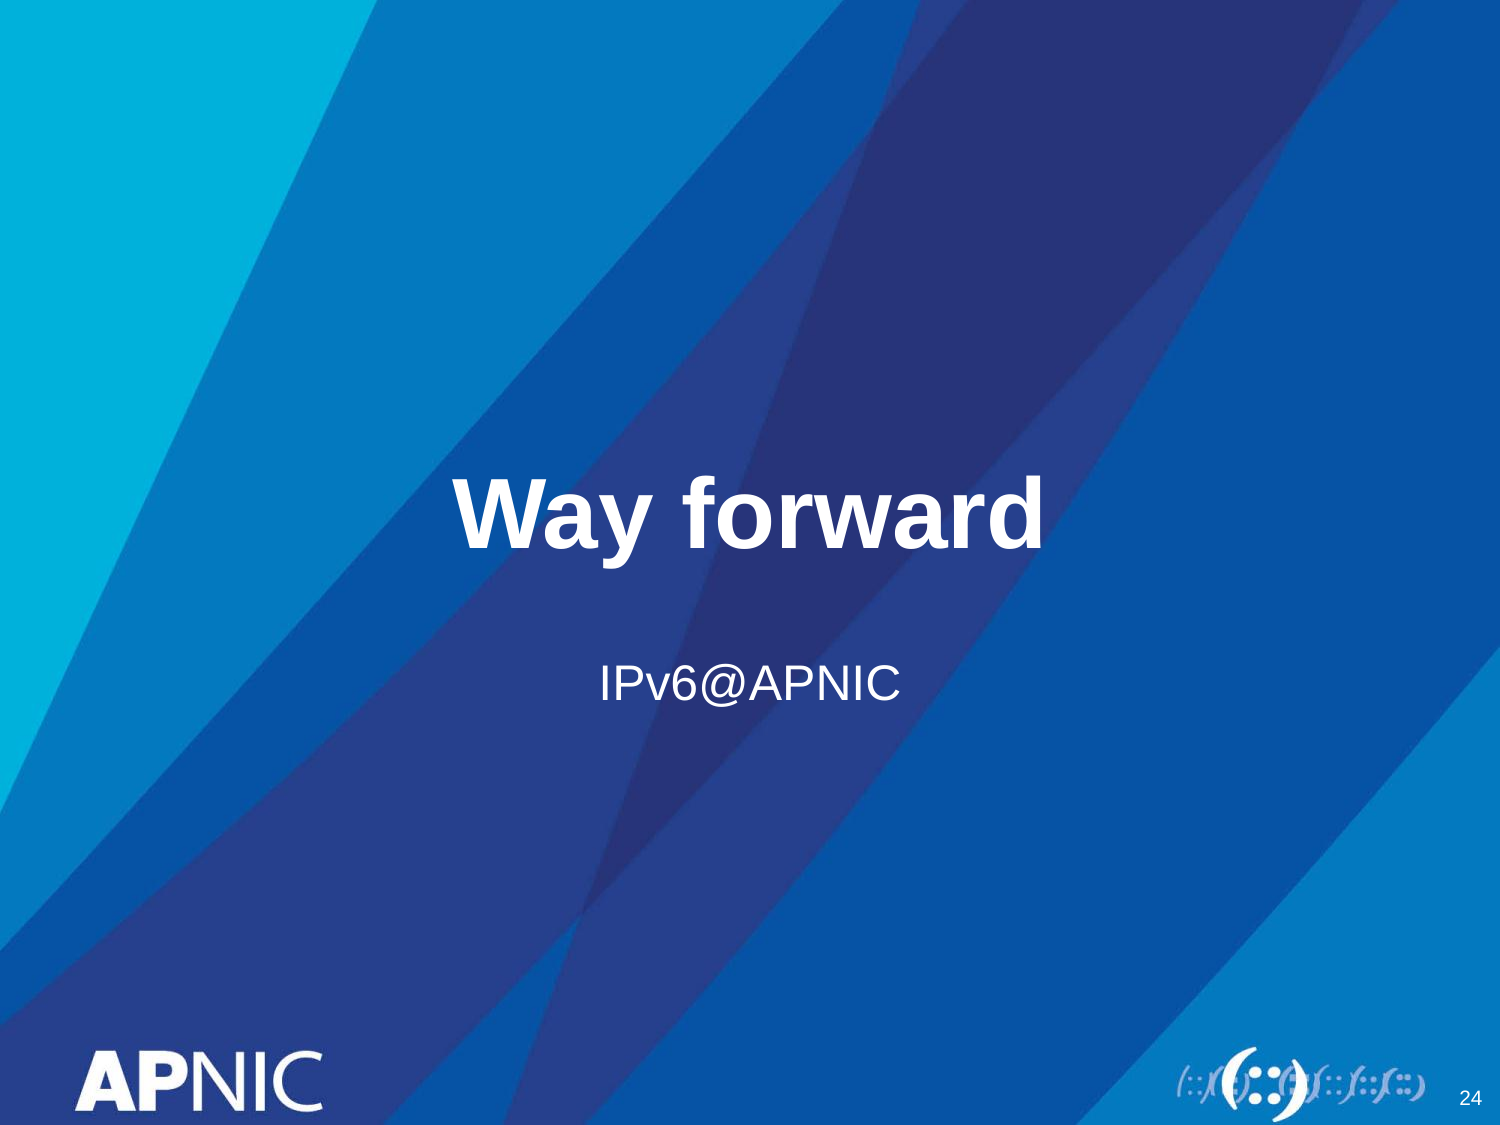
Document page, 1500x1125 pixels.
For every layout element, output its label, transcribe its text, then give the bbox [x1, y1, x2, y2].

slide_number 24 [1435, 1074, 1483, 1110]
picture [0, 0, 1500, 1125]
title Way forward [64, 397, 1436, 621]
list IPv6@APNIC [64, 650, 1436, 757]
